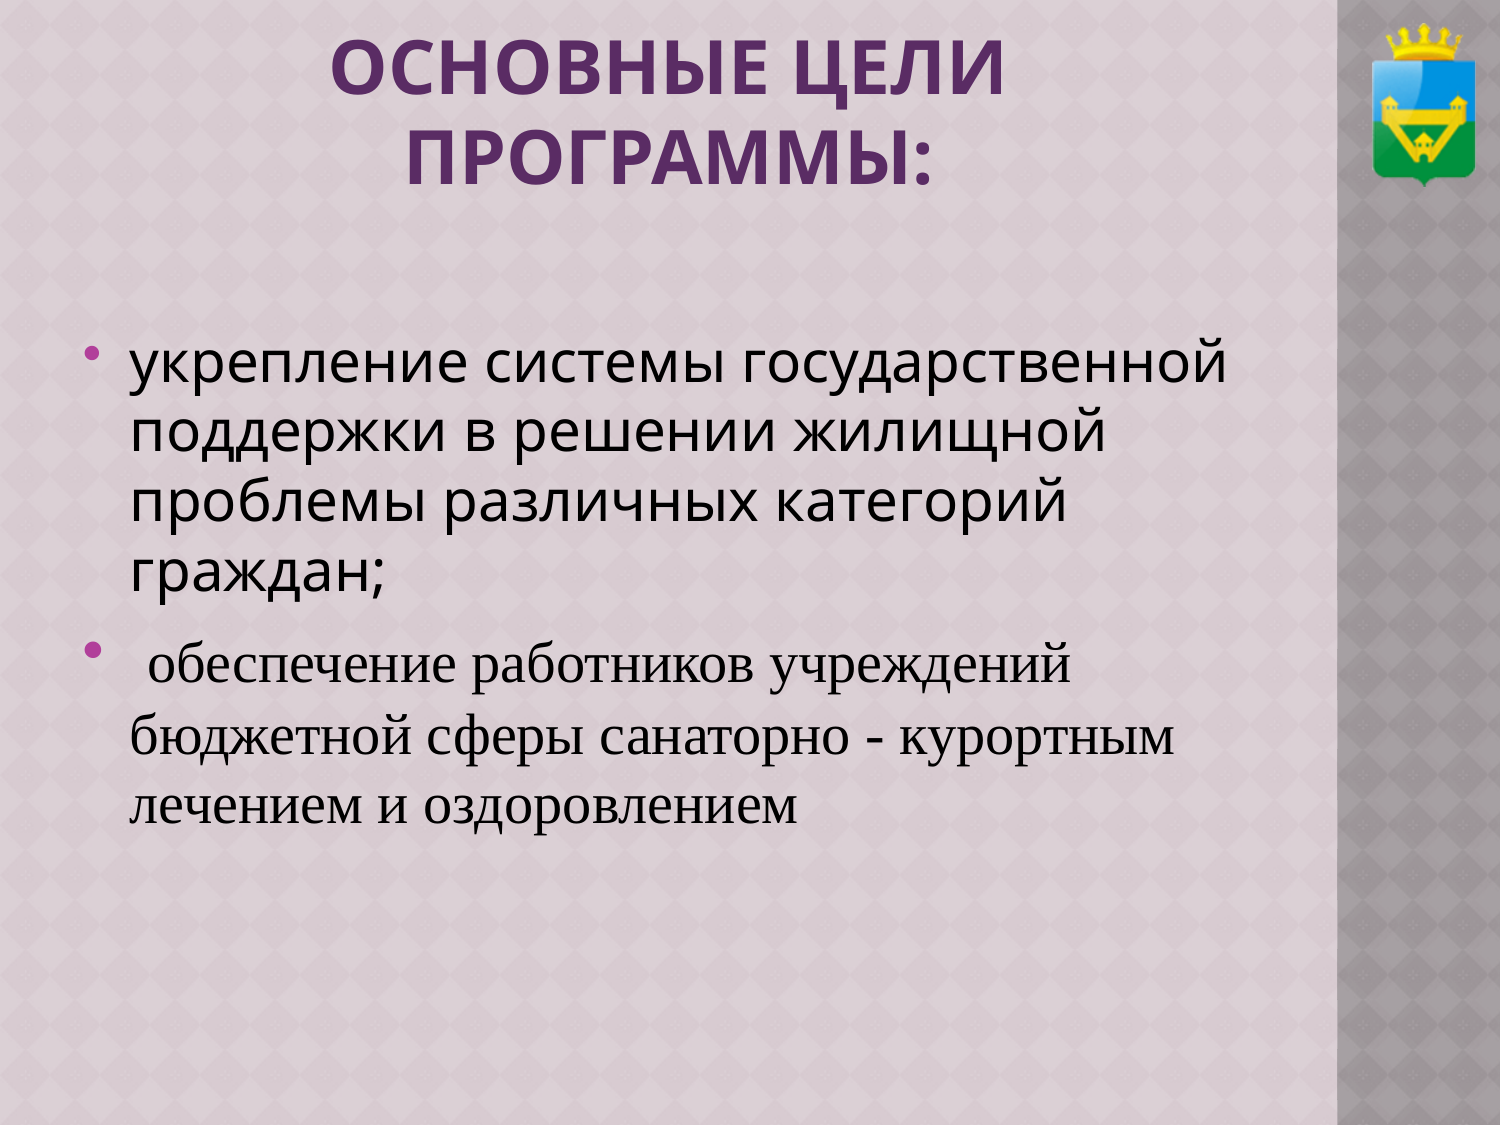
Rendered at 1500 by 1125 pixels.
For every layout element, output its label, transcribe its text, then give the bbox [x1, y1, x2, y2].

list укрепление системы государственной поддержки в решении жилищной проблемы различных категорий граждан; обеспечение работников учреждений бюджетной сферы санаторно - курортным лечением и оздоровлением [70, 316, 1290, 926]
title Основные ЦЕЛи программы: [75, 52, 1263, 200]
picture [1370, 23, 1477, 192]
